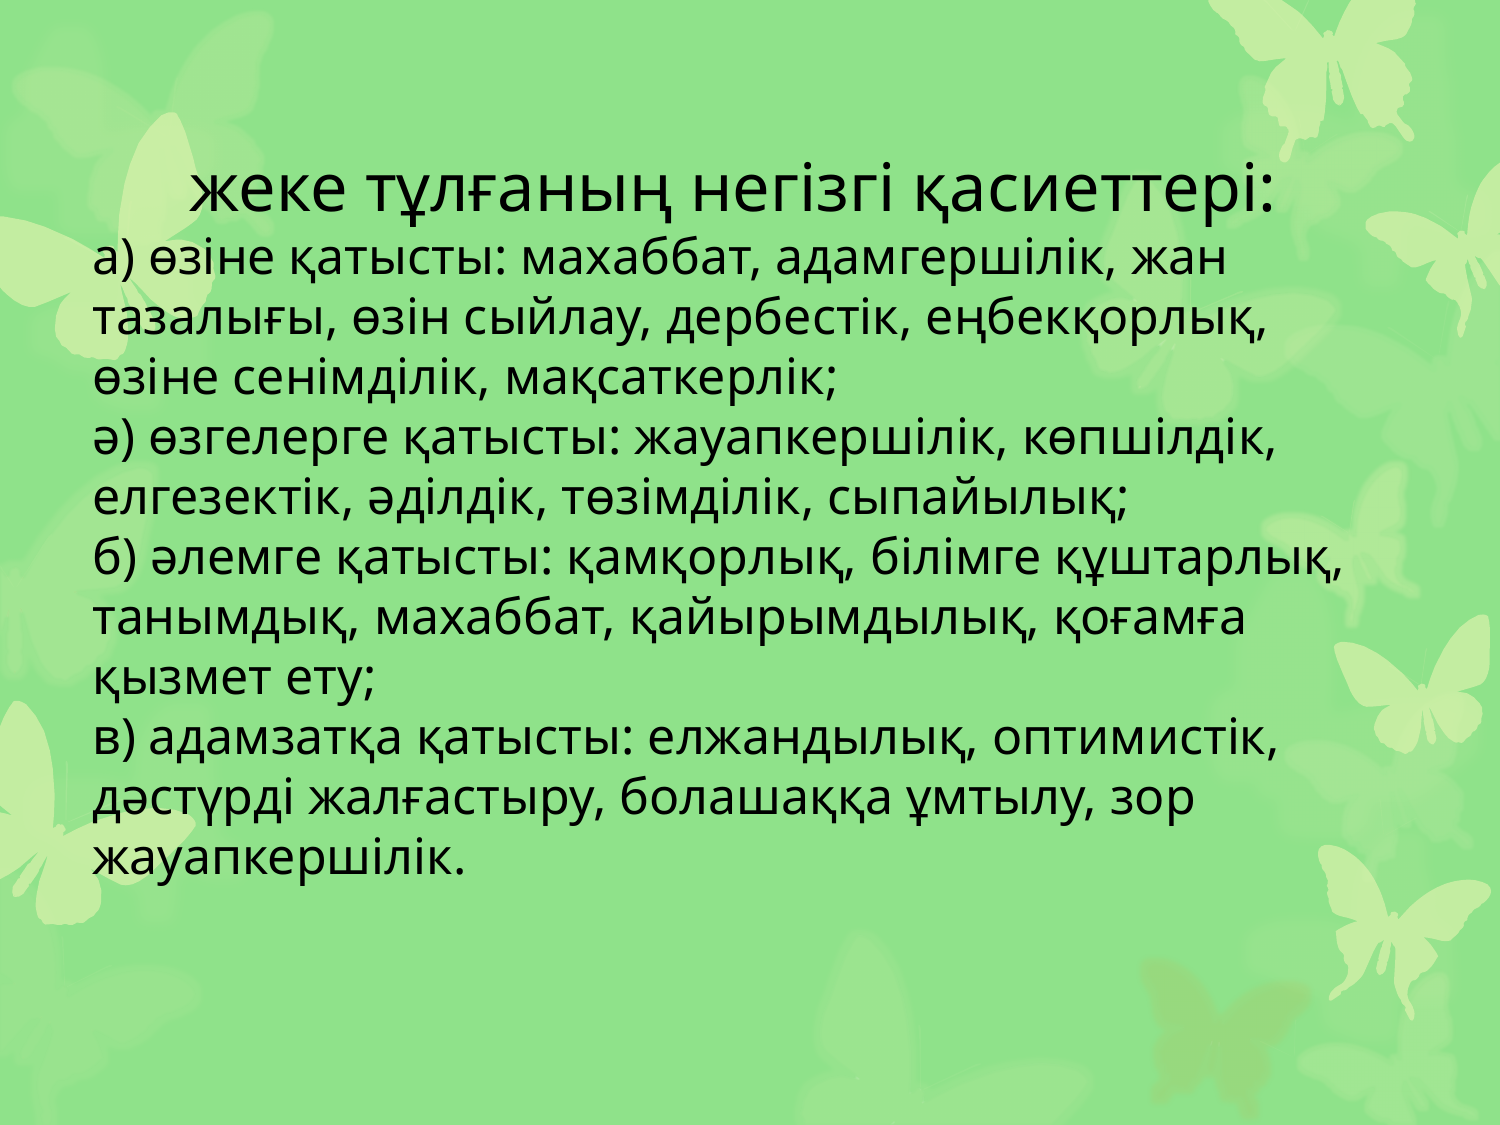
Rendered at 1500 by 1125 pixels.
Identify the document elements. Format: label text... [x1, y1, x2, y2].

text_box жеке тұлғаның негізгі қасиеттері: а) өзіне қатысты: махаббат, адамгершілік, жан тазалығы, өзін сыйлау, дербестік, еңбекқорлық, өзіне сенімділік, мақсаткерлік; ә) өзгелерге қатысты: жауапкершілік, көпшілдік, елгезектік, әділдік, төзiмдiлiк, сыпайылық; б) әлемге қатысты: қамқорлық, білімге құштарлық, танымдық, махаббат, қайырымдылық, қоғамға қызмет ету; в) адамзатқа қатысты: елжандылық, оптимистік, дәстүрді жалғастыру, болашаққа ұмтылу, зор жауапкершілік. [77, 137, 1377, 952]
